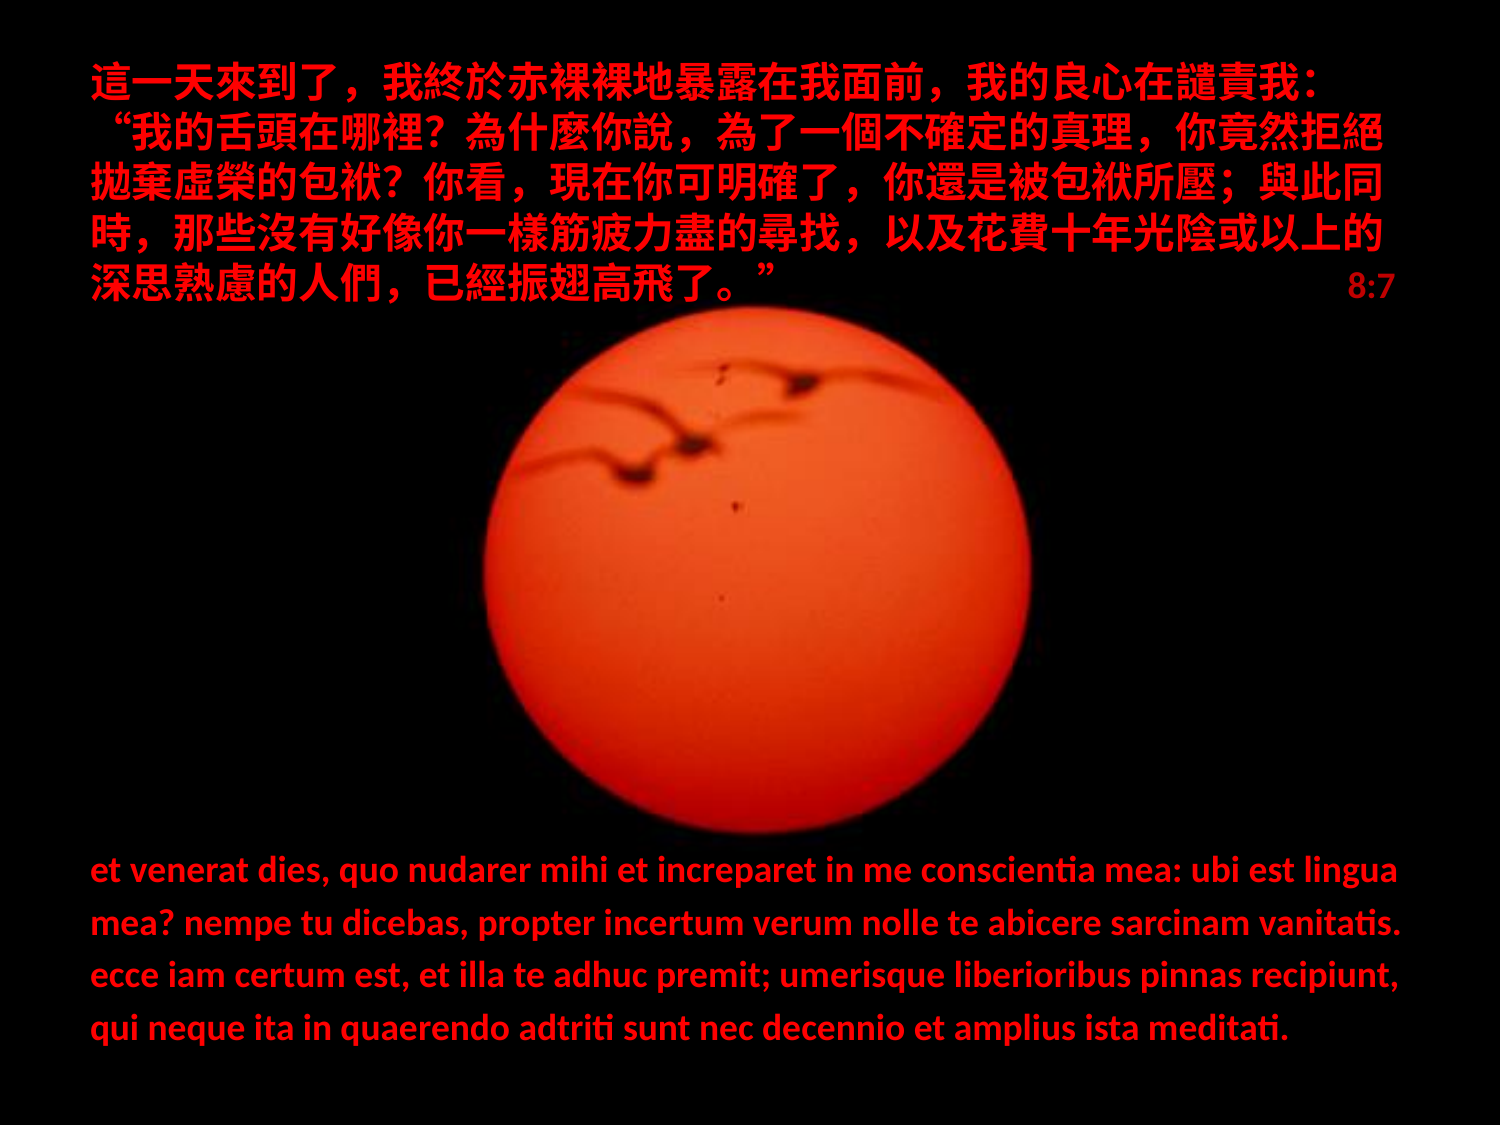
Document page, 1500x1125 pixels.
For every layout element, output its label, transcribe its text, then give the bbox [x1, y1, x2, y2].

title 這一天來到了，我終於赤裸裸地暴露在我面前，我的良心在譴責我：“我的舌頭在哪裡？為什麼你說，為了一個不確定的真理，你竟然拒絕拋棄虛榮的包袱？你看，現在你可明確了，你還是被包袱所壓；與此同時，那些沒有好像你一樣筋疲力盡的尋找，以及花費十年光陰或以上的深思熟慮的人們，已經振翅高飛了。” 8:7 [75, 24, 1425, 338]
picture [0, 0, 1500, 1125]
list et venerat dies, quo nudarer mihi et increparet in me conscientia mea: ubi est lingua mea? nempe tu dicebas, propter incertum verum nolle te abicere sarcinam vanitatis. ecce iam certum est, et illa te adhuc premit; umerisque liberioribus pinnas recipiunt, qui neque ita in quaerendo adtriti sunt nec decennio et amplius ista meditati. [75, 837, 1425, 1125]
